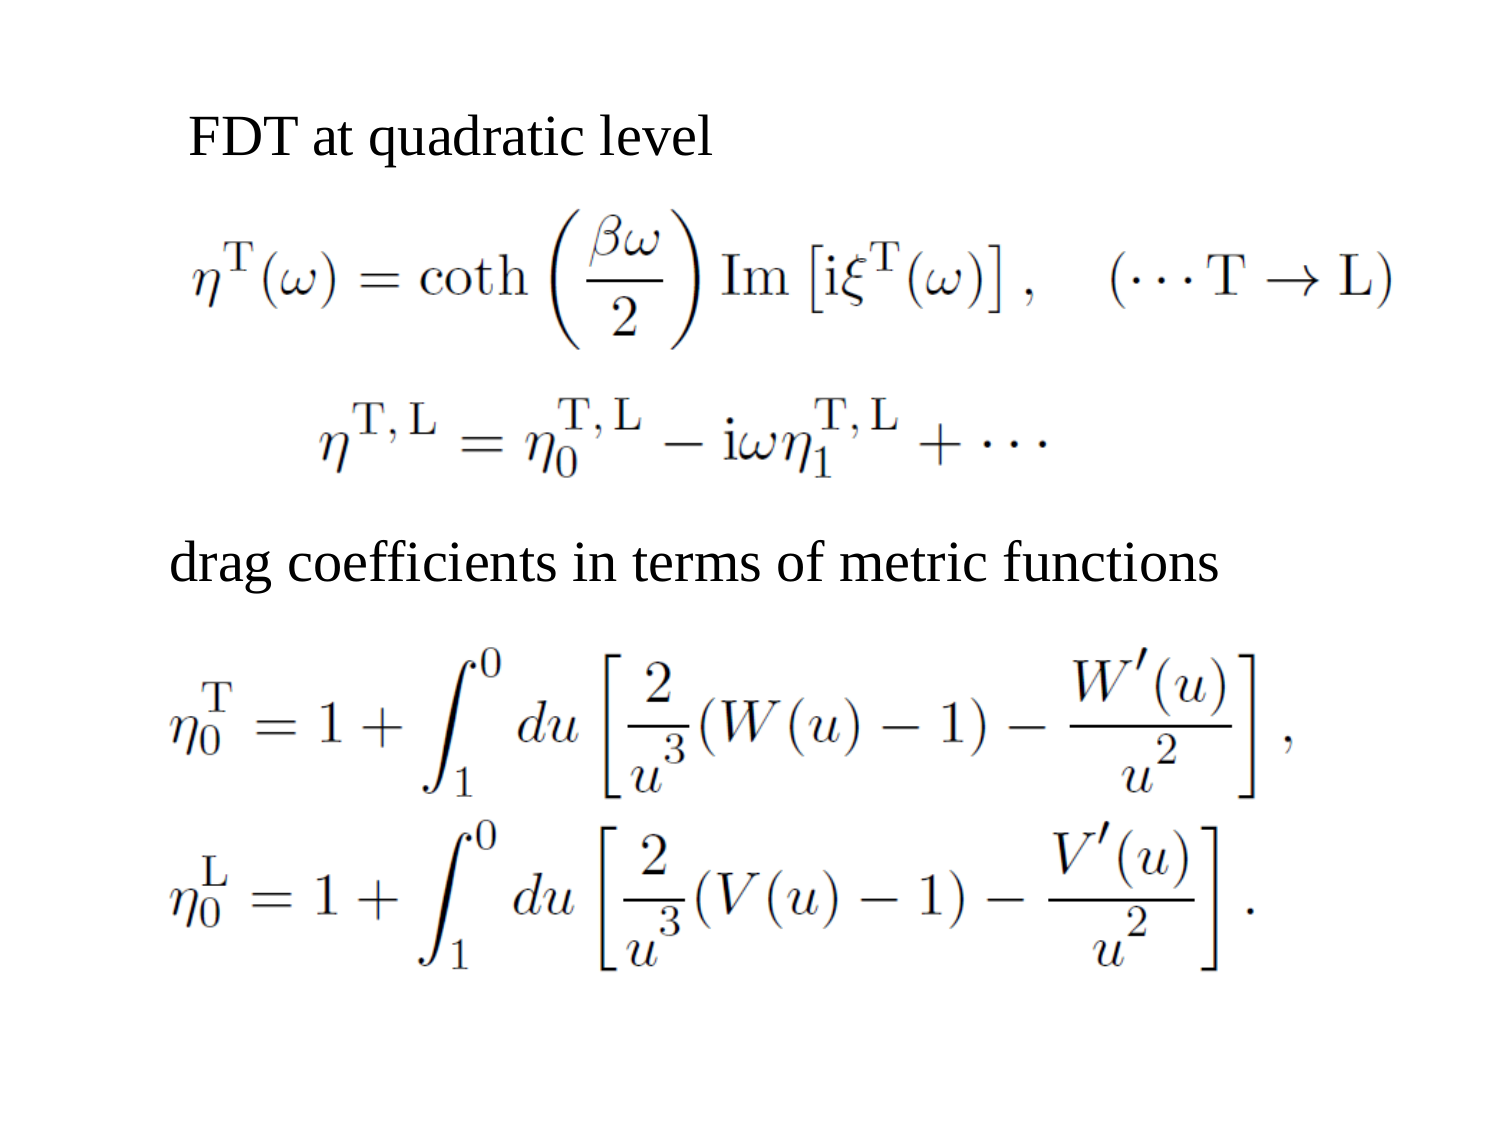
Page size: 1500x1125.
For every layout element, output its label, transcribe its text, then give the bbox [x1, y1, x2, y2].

text_box FDT at quadratic level [173, 89, 764, 175]
text_box drag coefficients in terms of metric functions [154, 516, 1262, 601]
picture [306, 380, 1073, 505]
picture [173, 198, 1412, 361]
picture [154, 636, 1304, 998]
